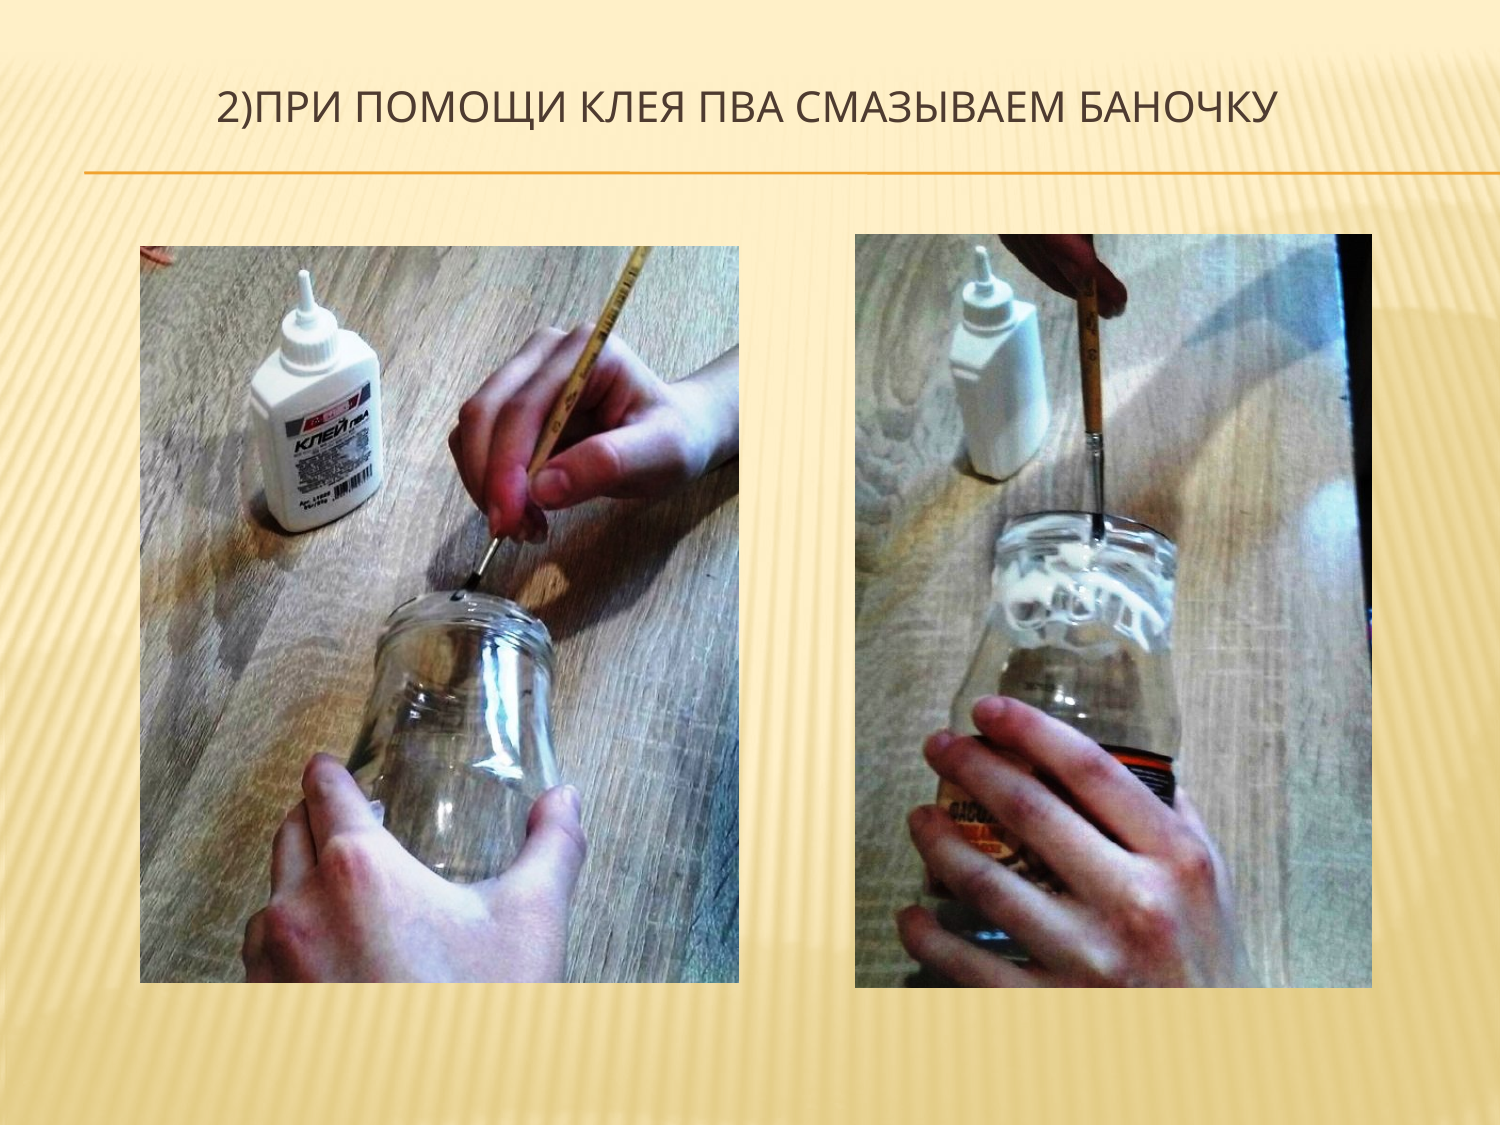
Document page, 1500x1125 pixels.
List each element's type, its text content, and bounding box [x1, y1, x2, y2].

picture [855, 234, 1372, 988]
title 2)При помощи клея ПВА смазываем баночку [35, 70, 1461, 208]
picture [140, 245, 739, 984]
